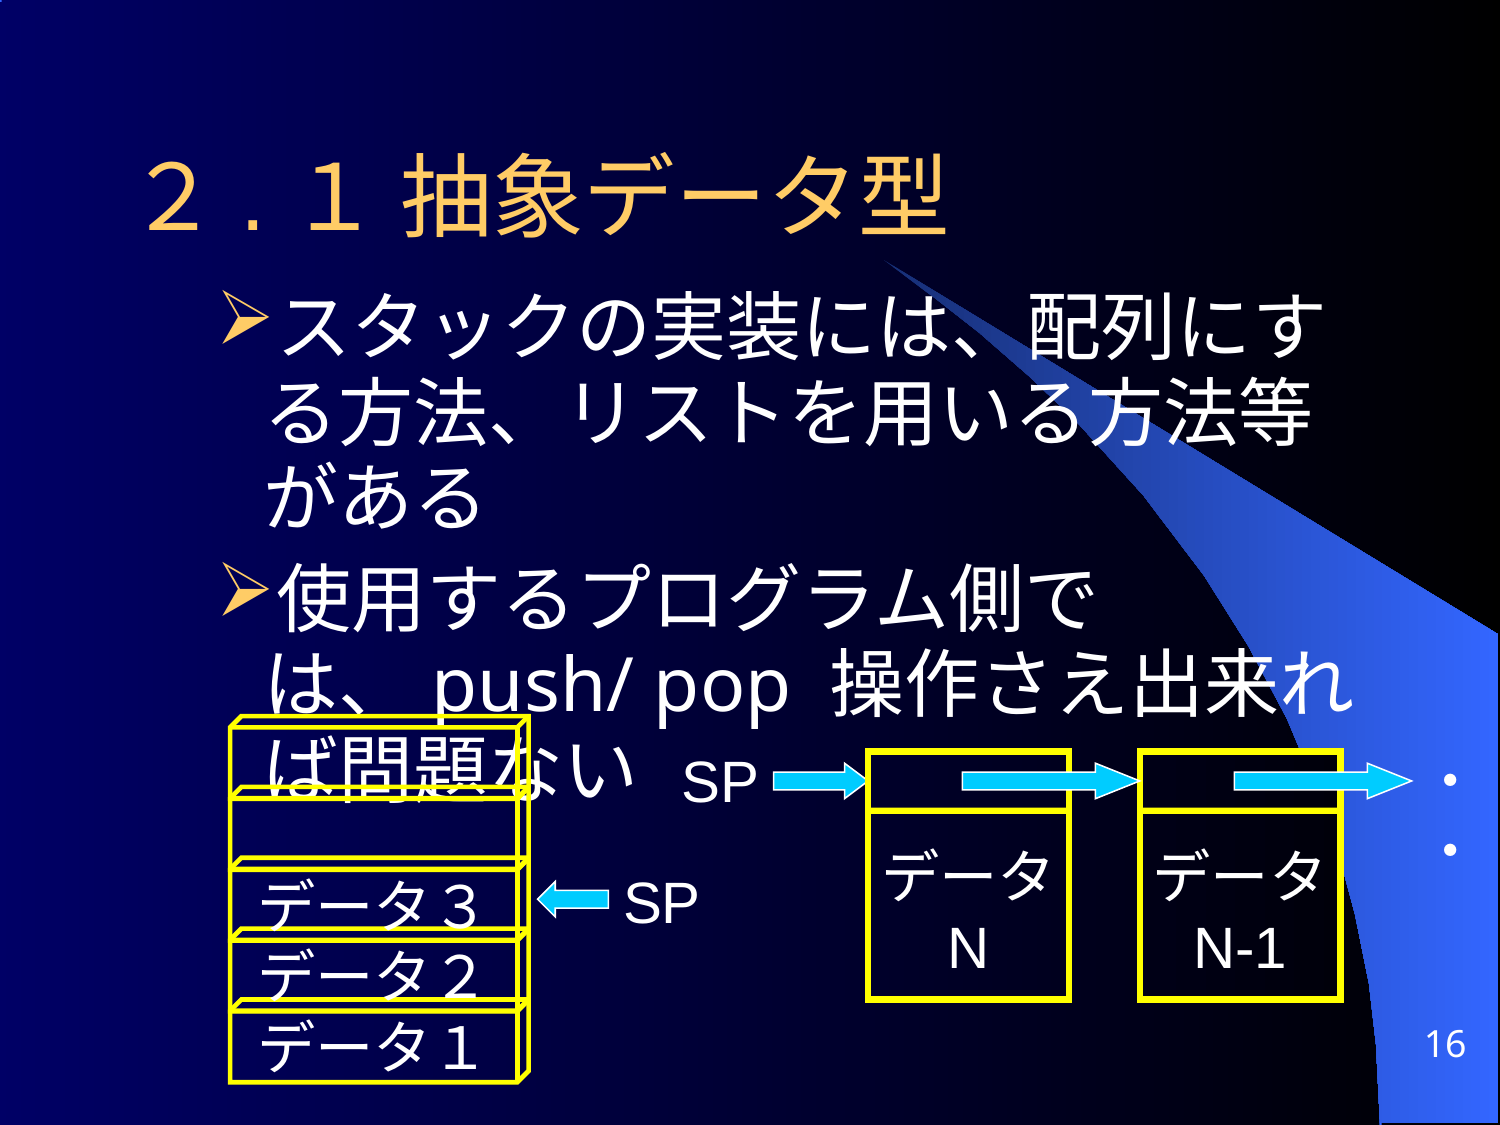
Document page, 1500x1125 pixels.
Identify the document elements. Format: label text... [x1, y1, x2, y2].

title ２.１ 抽象データ型 [111, 99, 1438, 288]
text_box ・・ [1370, 737, 1495, 892]
text_box [230, 716, 529, 799]
text_box [1345, 763, 1412, 799]
text_box 16 [1328, 1008, 1482, 1071]
text_box [773, 763, 862, 799]
text_box データ２ [230, 930, 529, 1012]
text_box データ１ [230, 1001, 529, 1083]
text_box SP [608, 857, 727, 943]
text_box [1139, 751, 1341, 1000]
text_box [1074, 763, 1134, 799]
text_box [537, 881, 608, 917]
text_box [230, 789, 529, 870]
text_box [230, 716, 527, 727]
text_box SP [667, 737, 786, 822]
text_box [867, 751, 1070, 1000]
text_box データ３ [230, 859, 529, 941]
list スタックの実装には、配列にする方法、リストを用いる方法等がある 使用するプログラム側では、push/ pop 操作さえ出来れば問題ない [111, 278, 1388, 658]
